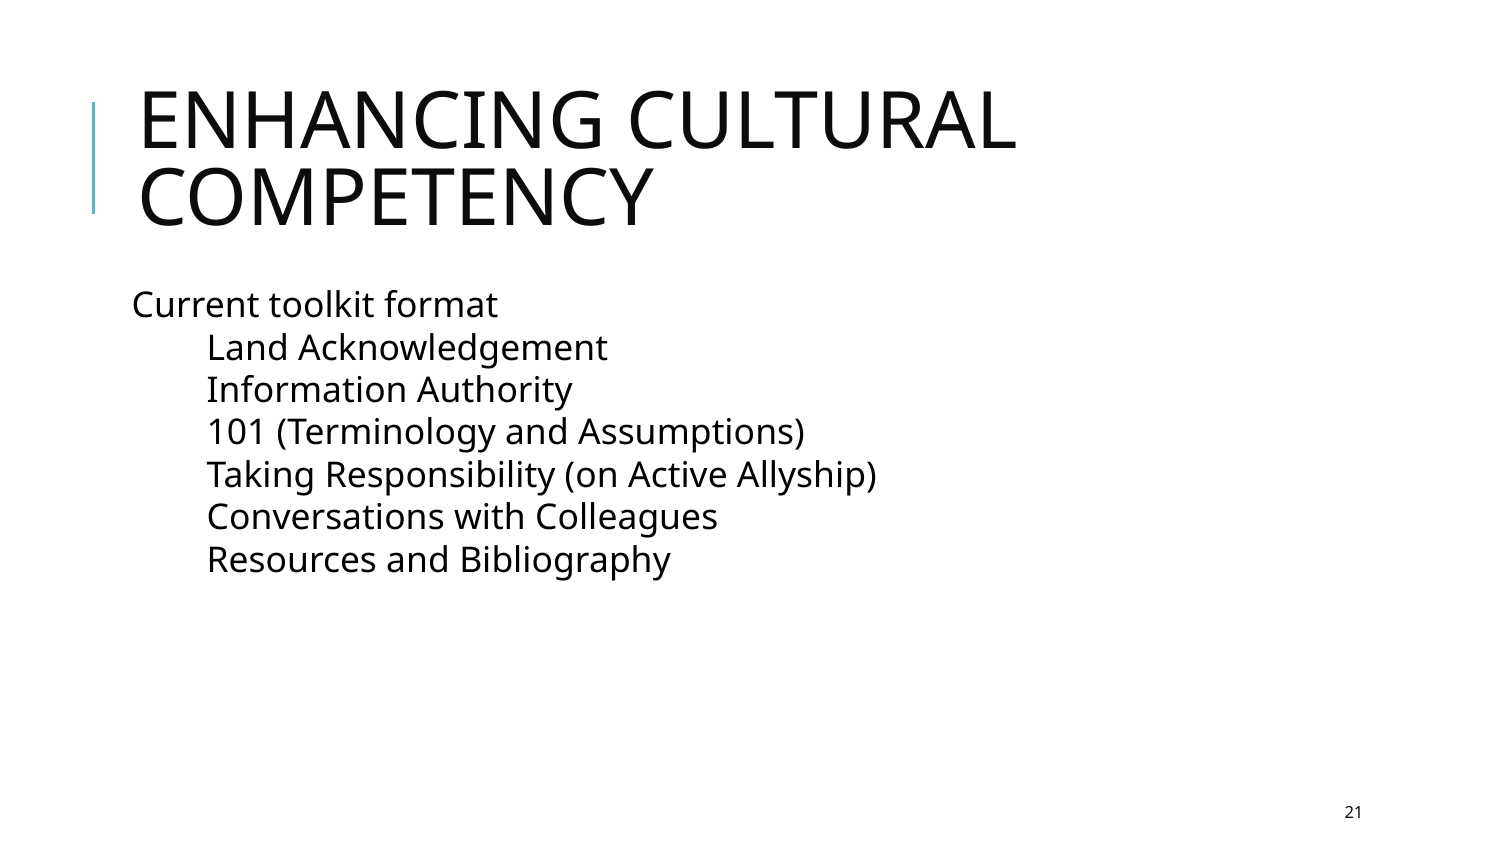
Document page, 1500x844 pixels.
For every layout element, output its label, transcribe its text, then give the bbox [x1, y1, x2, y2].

list Current toolkit format Land Acknowledgement Information Authority 101 (Terminology and Assumptions) Taking Responsibility (on Active Allyship) Conversations with Colleagues Resources and Bibliography [126, 281, 1322, 777]
slide_number 21 [1333, 796, 1454, 830]
title ENHANCING CULTURAL COMPETENCY [126, 71, 1322, 257]
